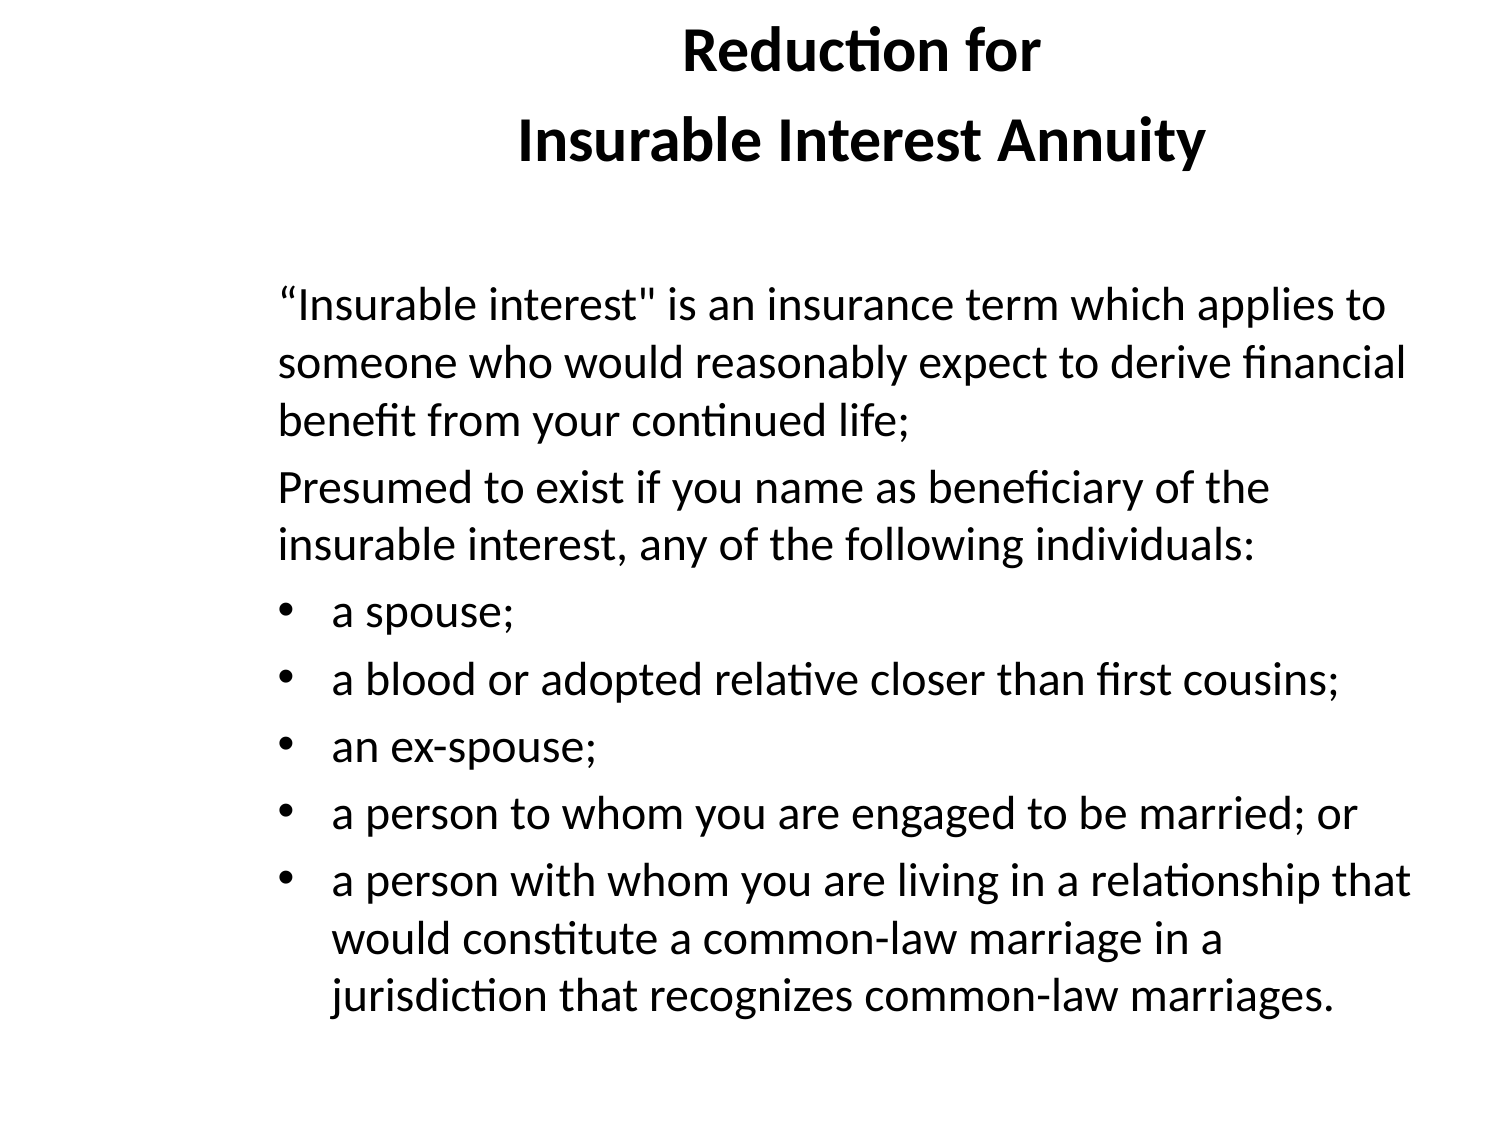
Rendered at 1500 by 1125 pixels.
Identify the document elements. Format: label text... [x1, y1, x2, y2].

list Reduction for Insurable Interest Annuity “Insurable interest" is an insurance term which applies to someone who would reasonably expect to derive financial benefit from your continued life; Presumed to exist if you name as beneficiary of the insurable interest, any of the following individuals: a spouse; a blood or adopted relative closer than first cousins; an ex-spouse; a person to whom you are engaged to be married; or a person with whom you are living in a relationship that would constitute a common-law marriage in a jurisdiction that recognizes common-law marriages. [262, 0, 1463, 1038]
